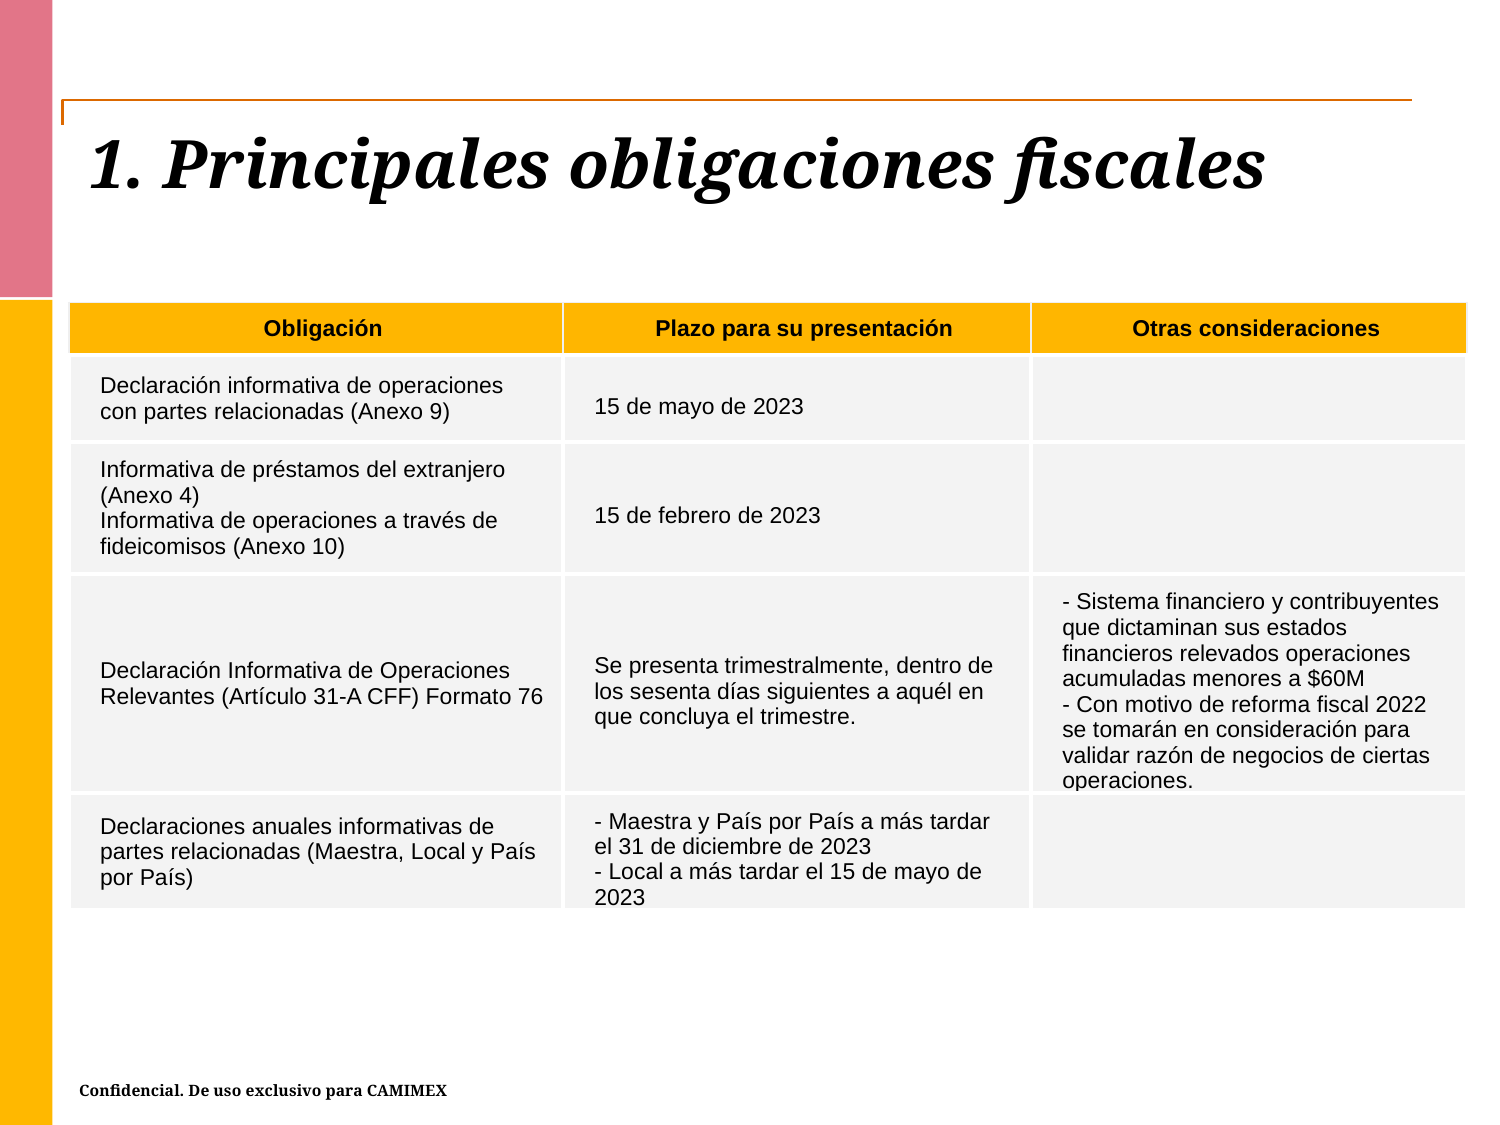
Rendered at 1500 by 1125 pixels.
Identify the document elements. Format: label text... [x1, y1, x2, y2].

table_cell - Sistema financiero y contribuyentes que dictaminan sus estados financieros relevados operaciones acumuladas menores a $60M - Con motivo de reforma fiscal 2022 se tomarán en consideración para validar razón de negocios de ciertas operaciones. [1033, 576, 1465, 791]
table_header Plazo para su presentación [564, 303, 1030, 353]
table_header Otras consideraciones [1032, 303, 1466, 353]
table_cell Declaraciones anuales informativas de partes relacionadas (Maestra, Local y País por País) [71, 795, 561, 908]
table_cell Declaración Informativa de Operaciones Relevantes (Artículo 31-A CFF) Formato 76 [71, 576, 561, 791]
table_cell 15 de mayo de 2023 [565, 357, 1029, 440]
table_cell [1033, 444, 1465, 572]
table_cell Declaración informativa de operaciones con partes relacionadas (Anexo 9) [71, 357, 561, 440]
table_header Obligación [70, 303, 562, 353]
table_cell Se presenta trimestralmente, dentro de los sesenta días siguientes a aquél en que concluya el trimestre. [565, 576, 1029, 791]
table_cell 15 de febrero de 2023 [565, 444, 1029, 572]
table_cell Informativa de préstamos del extranjero (Anexo 4) Informativa de operaciones a través de fideicomisos (Anexo 10) [71, 444, 561, 572]
text_box [0, 299, 53, 1125]
table_cell - Maestra y País por País a más tardar el 31 de diciembre de 2023 - Local a más tardar el 15 de mayo de 2023 [565, 795, 1029, 908]
table_cell [1033, 357, 1465, 440]
title 1. Principales obligaciones fiscales [88, 121, 1412, 235]
text_box [0, 0, 53, 298]
table_cell [1033, 795, 1465, 908]
